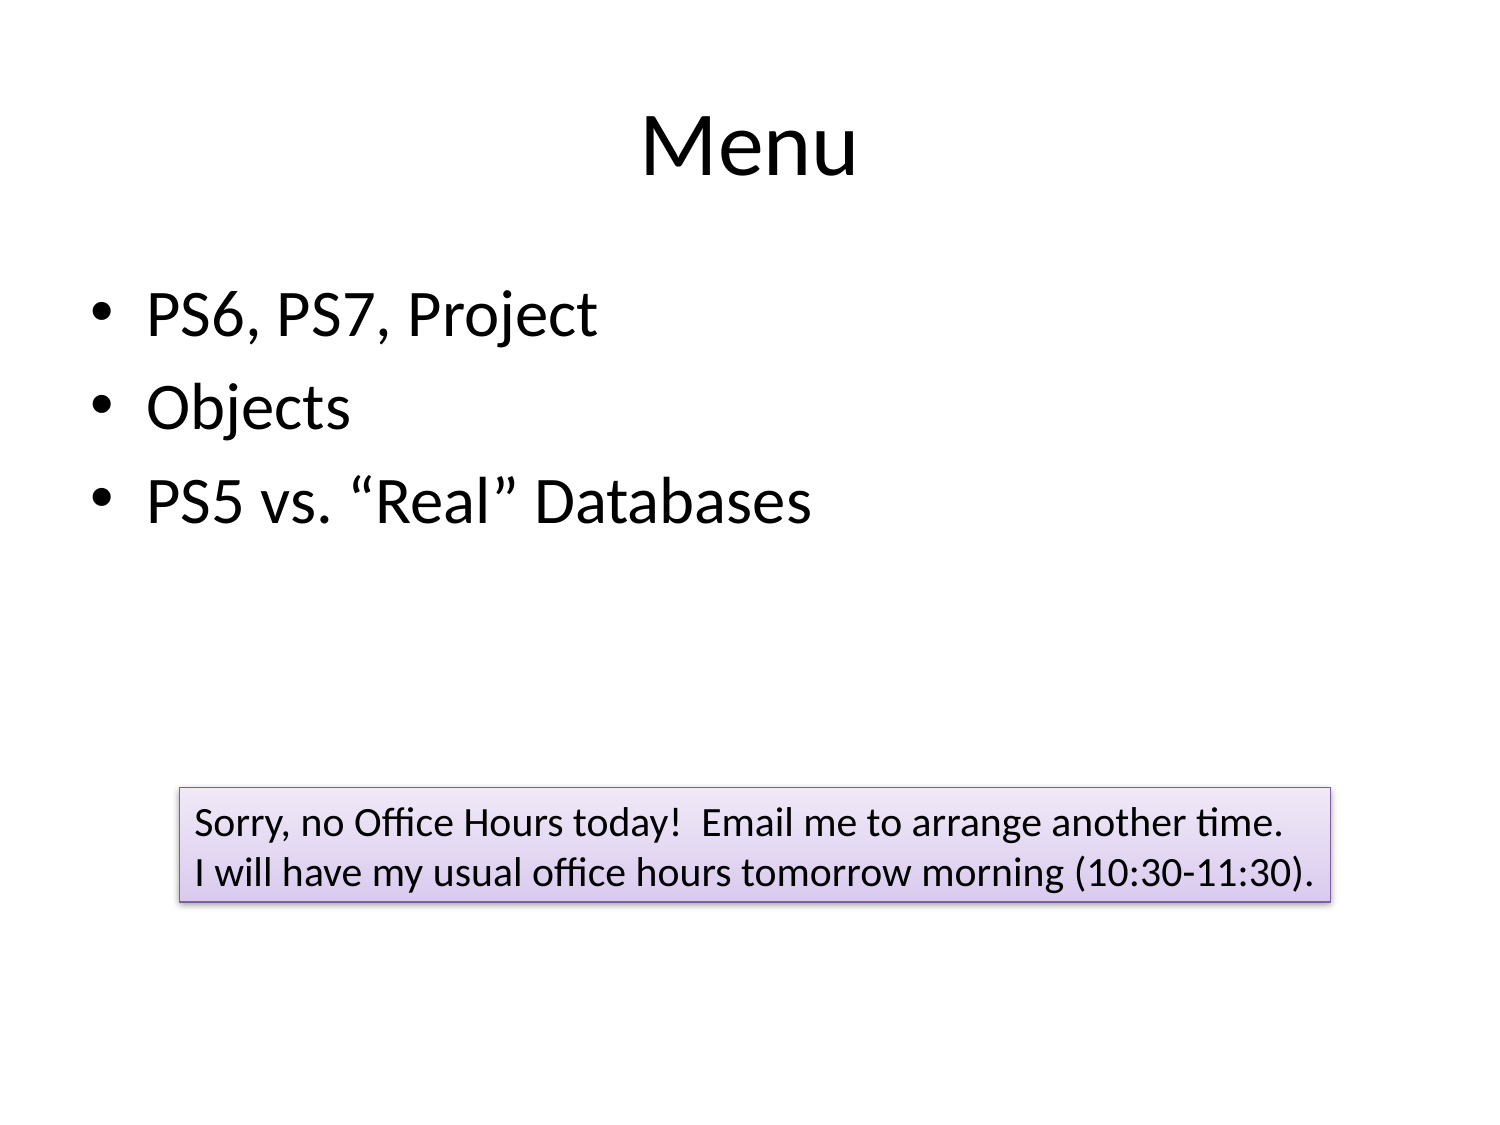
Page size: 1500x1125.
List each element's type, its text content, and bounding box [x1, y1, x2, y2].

list PS6, PS7, Project Objects PS5 vs. “Real” Databases [75, 262, 1425, 1005]
title Menu [75, 45, 1425, 233]
text_box Sorry, no Office Hours today! Email me to arrange another time. I will have my usual office hours tomorrow morning (10:30-11:30). [179, 787, 1331, 903]
